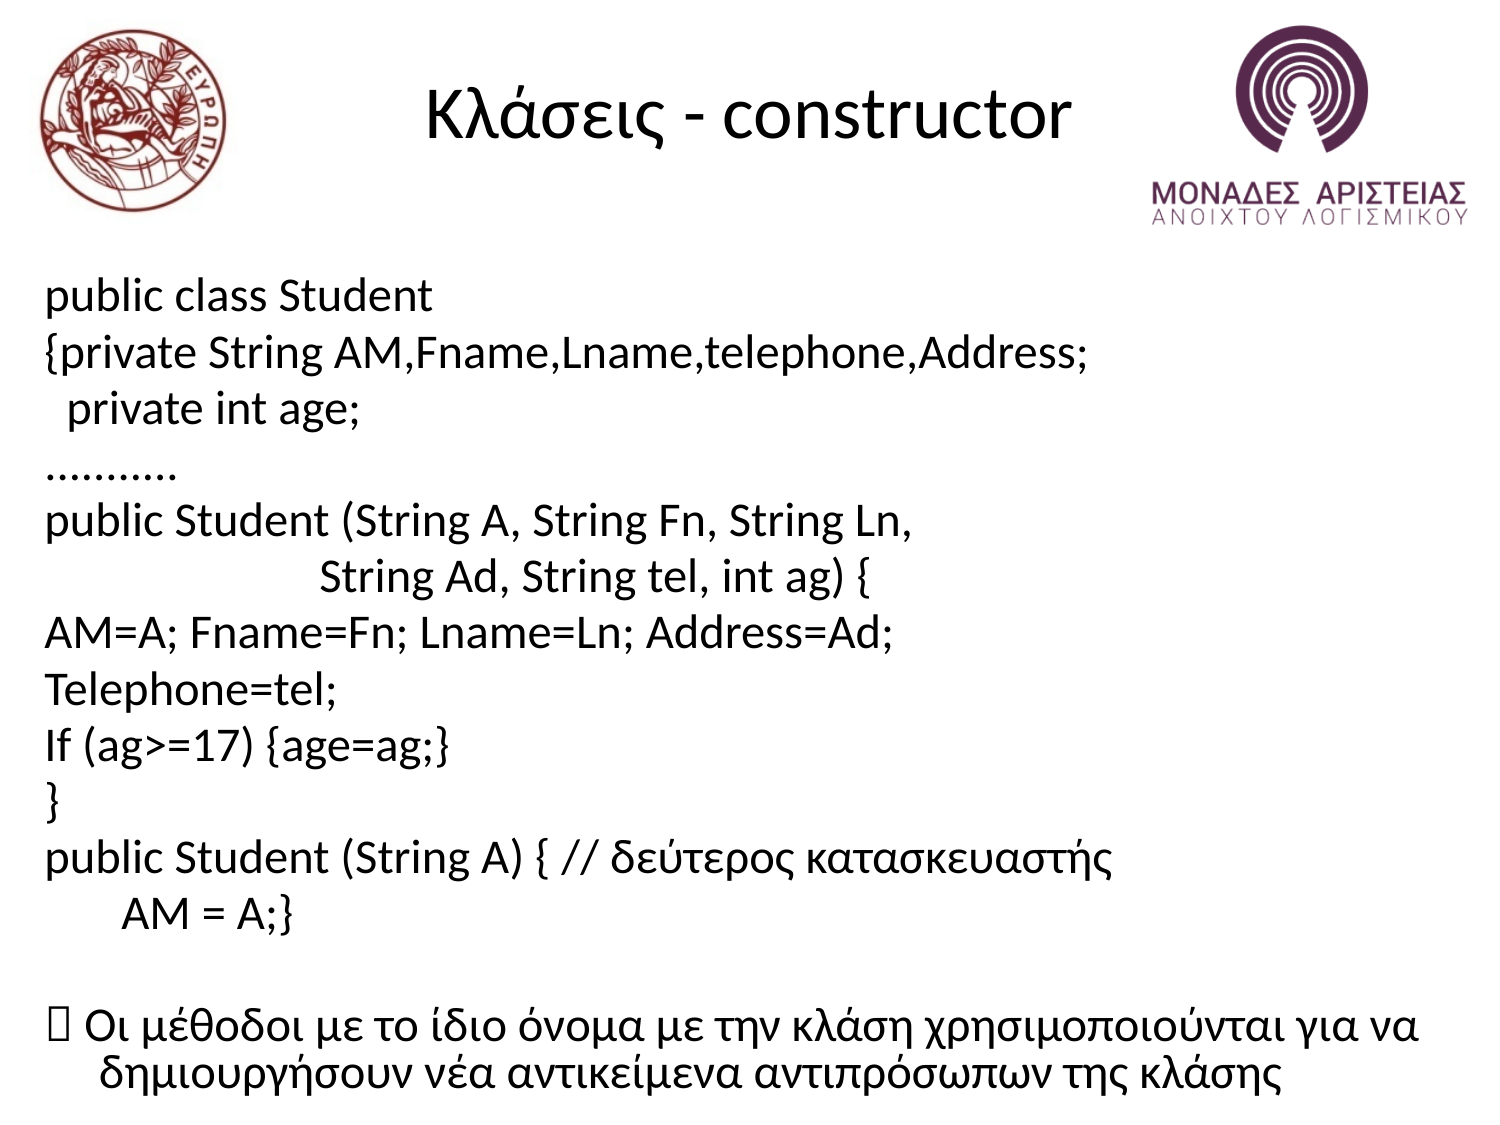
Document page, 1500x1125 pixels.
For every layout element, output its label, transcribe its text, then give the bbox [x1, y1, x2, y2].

list public class Student {private String AM,Fname,Lname,telephone,Address; private int age; ........... public Student (String A, String Fn, String Ln, String Ad, String tel, int ag) { AM=A; Fname=Fn; Lname=Ln; Address=Ad; Telephone=tel; If (ag>=17) {age=ag;} } public Student (String A) { // δεύτερος κατασκευαστής ΑΜ = Α;}  Οι μέθοδοι με το ίδιο όνομα με την κλάση χρησιμοποιούνται για να δημιουργήσουν νέα αντικείμενα αντιπρόσωπων της κλάσης [29, 267, 1471, 1106]
picture [1151, 25, 1468, 226]
picture [29, 19, 237, 223]
title Κλάσεις - constructor [75, 45, 1425, 173]
